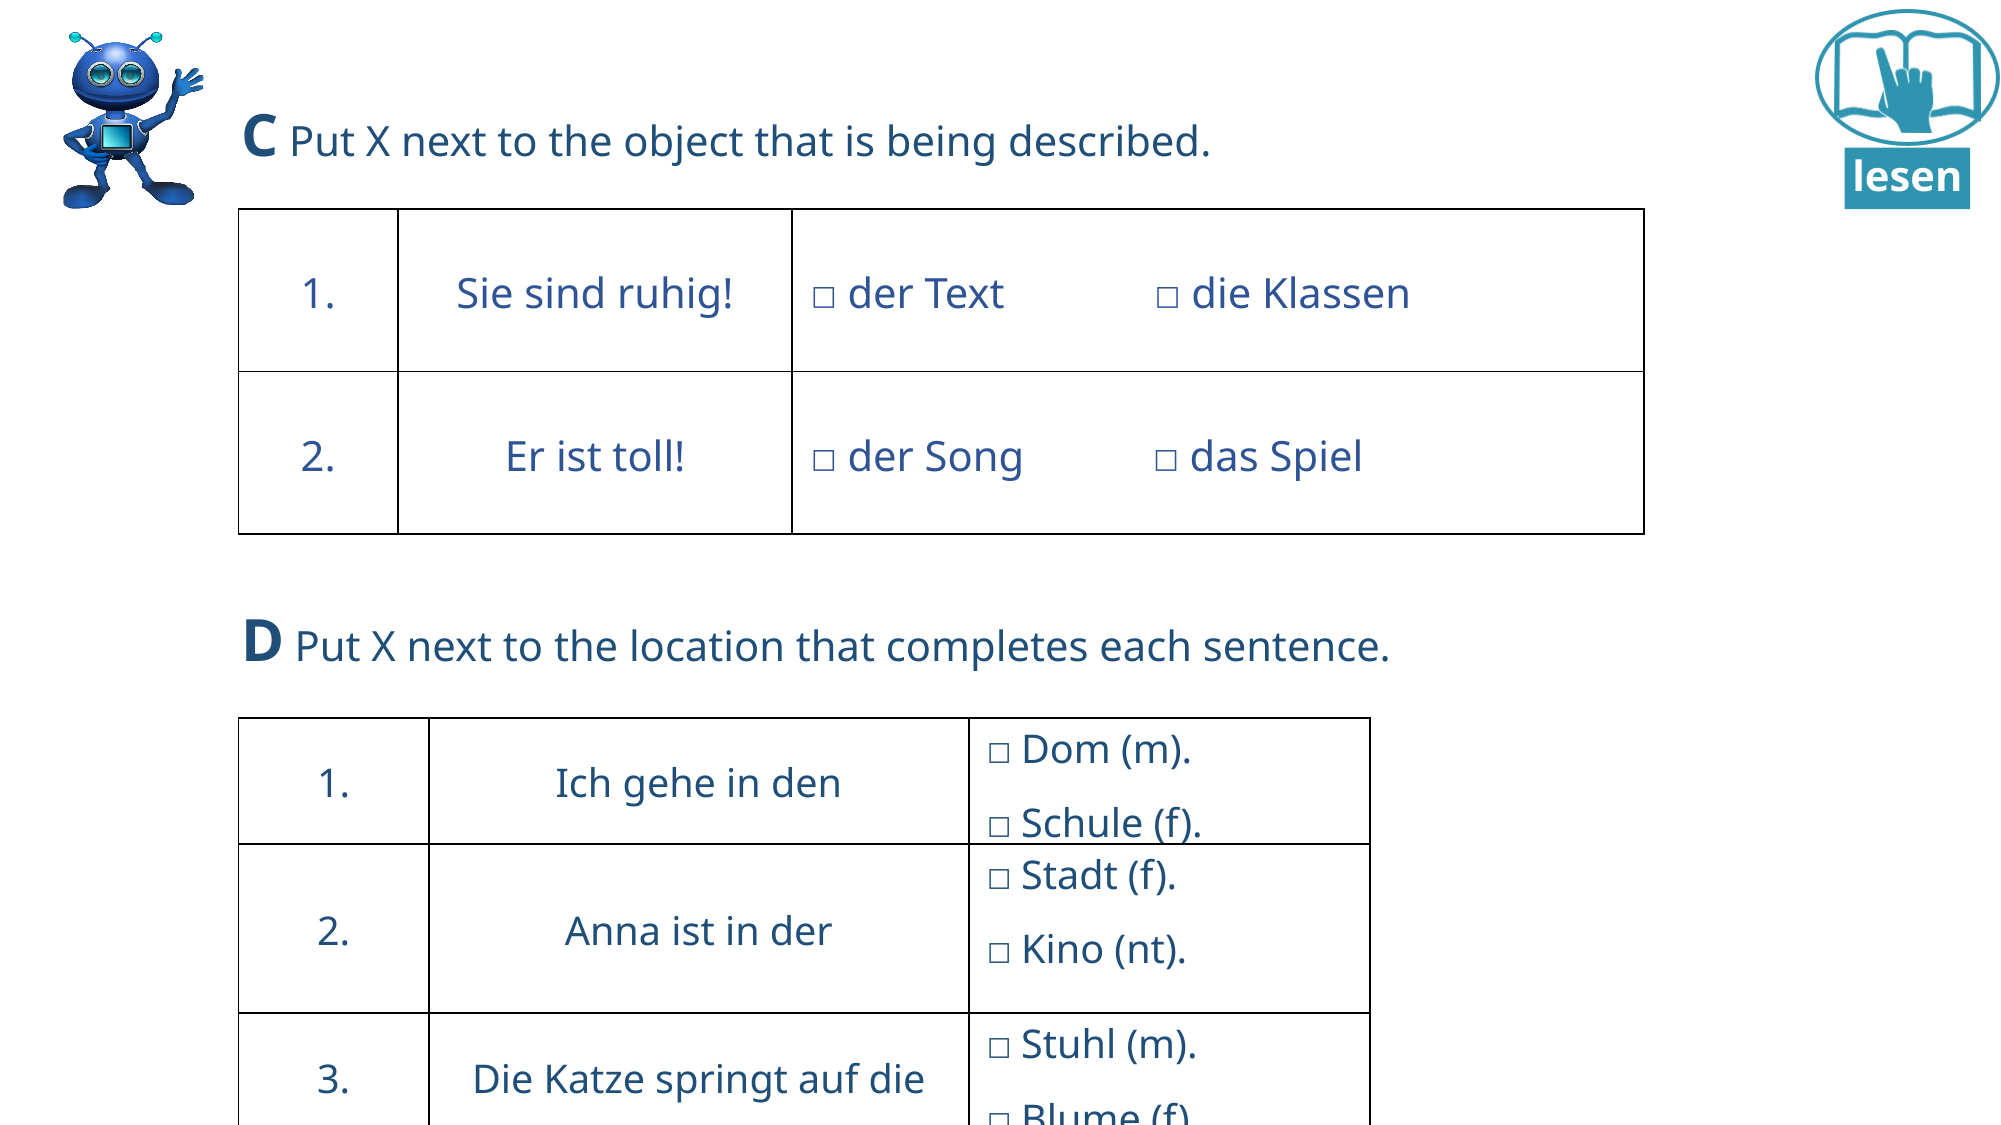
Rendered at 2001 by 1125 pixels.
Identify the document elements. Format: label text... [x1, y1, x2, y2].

table_cell ☐ Stadt (f). ☐ Kino (nt). [970, 845, 1369, 1012]
table_cell 2. [239, 372, 397, 533]
table_cell 2. [239, 845, 428, 1012]
text_box D Put X next to the location that completes each sentence. [226, 591, 1832, 681]
table_cell Anna ist in der [430, 845, 968, 1012]
table_cell ☐ Stuhl (m). ☐ Blume (f). [970, 1014, 1369, 1125]
table_header 1. [239, 210, 397, 371]
table_header Sie sind ruhig! [399, 210, 791, 371]
table_cell ☐ der Song ☐ das Spiel [793, 372, 1643, 533]
table_header Ich gehe in den [430, 719, 968, 843]
table_header 1. [239, 719, 428, 843]
table_header ☐ der Text ☐ die Klassen [793, 210, 1643, 371]
text_box lesen [1844, 154, 1971, 210]
picture [1814, 9, 2000, 147]
table_cell Die Katze springt auf die [430, 1014, 968, 1125]
text_box C Put X next to the object that is being described. [231, 85, 1833, 176]
table_header ☐ Dom (m). ☐ Schule (f). [970, 719, 1369, 843]
table_cell Er ist toll! [399, 372, 791, 533]
picture [23, 16, 227, 224]
table_cell 3. [239, 1014, 428, 1125]
